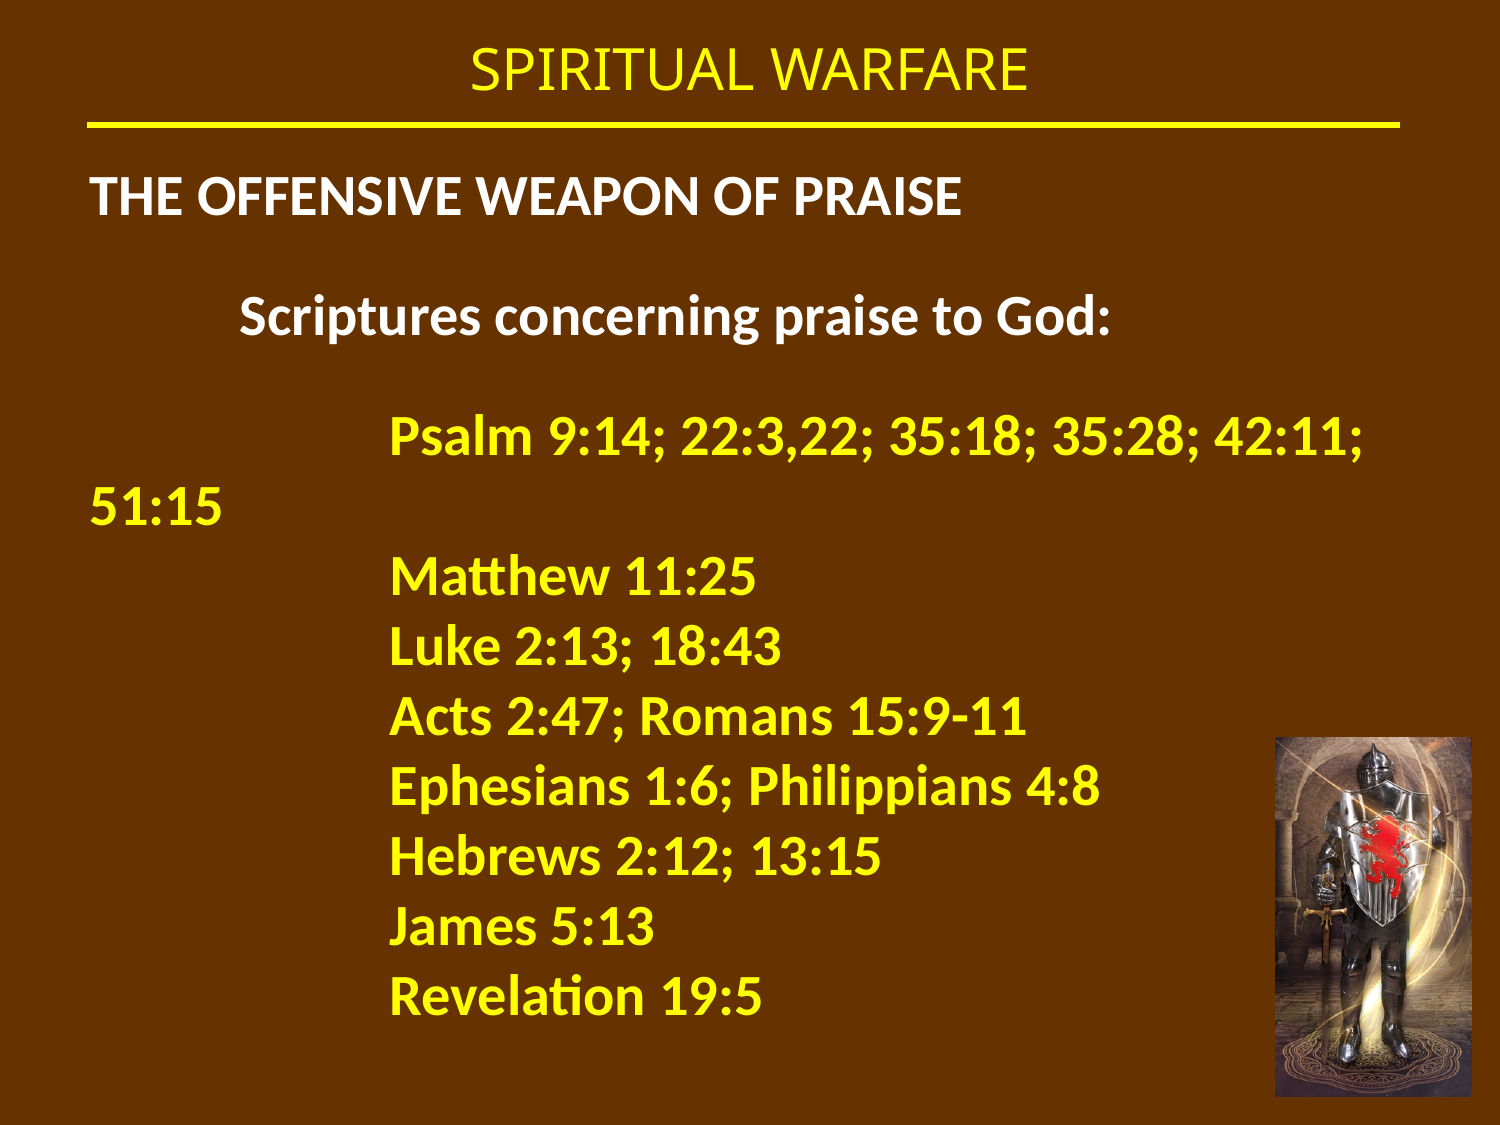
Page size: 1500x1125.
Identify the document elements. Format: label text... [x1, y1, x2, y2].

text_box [87, 24, 1413, 126]
text_box THE OFFENSIVE WEAPON OF PRAISE Scriptures concerning praise to God: Psalm 9:14; 22:3,22; 35:18; 35:28; 42:11; 51:15 Matthew 11:25 Luke 2:13; 18:43 Acts 2:47; Romans 15:9-11 Ephesians 1:6; Philippians 4:8 Hebrews 2:12; 13:15 James 5:13 Revelation 19:5 [74, 149, 1425, 1035]
picture [1274, 737, 1472, 1098]
